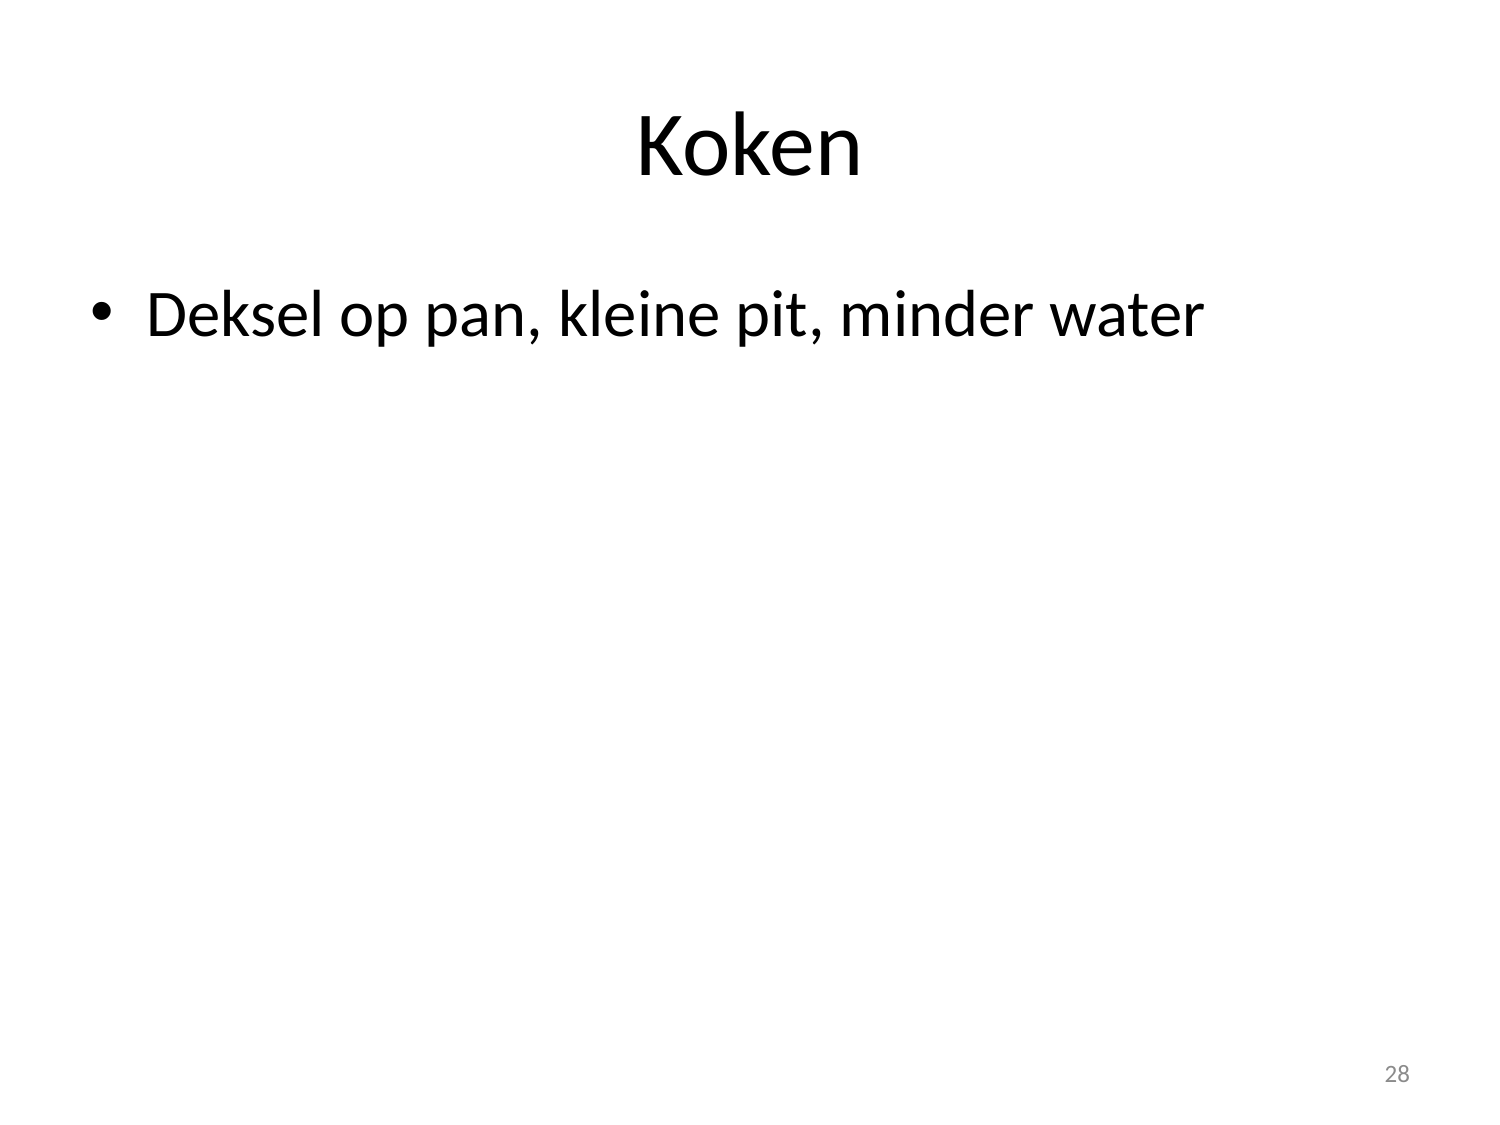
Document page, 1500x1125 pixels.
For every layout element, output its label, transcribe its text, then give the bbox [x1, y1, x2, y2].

slide_number 28 [1074, 1042, 1425, 1103]
list Deksel op pan, kleine pit, minder water [75, 262, 1425, 1005]
title Koken [75, 45, 1425, 233]
